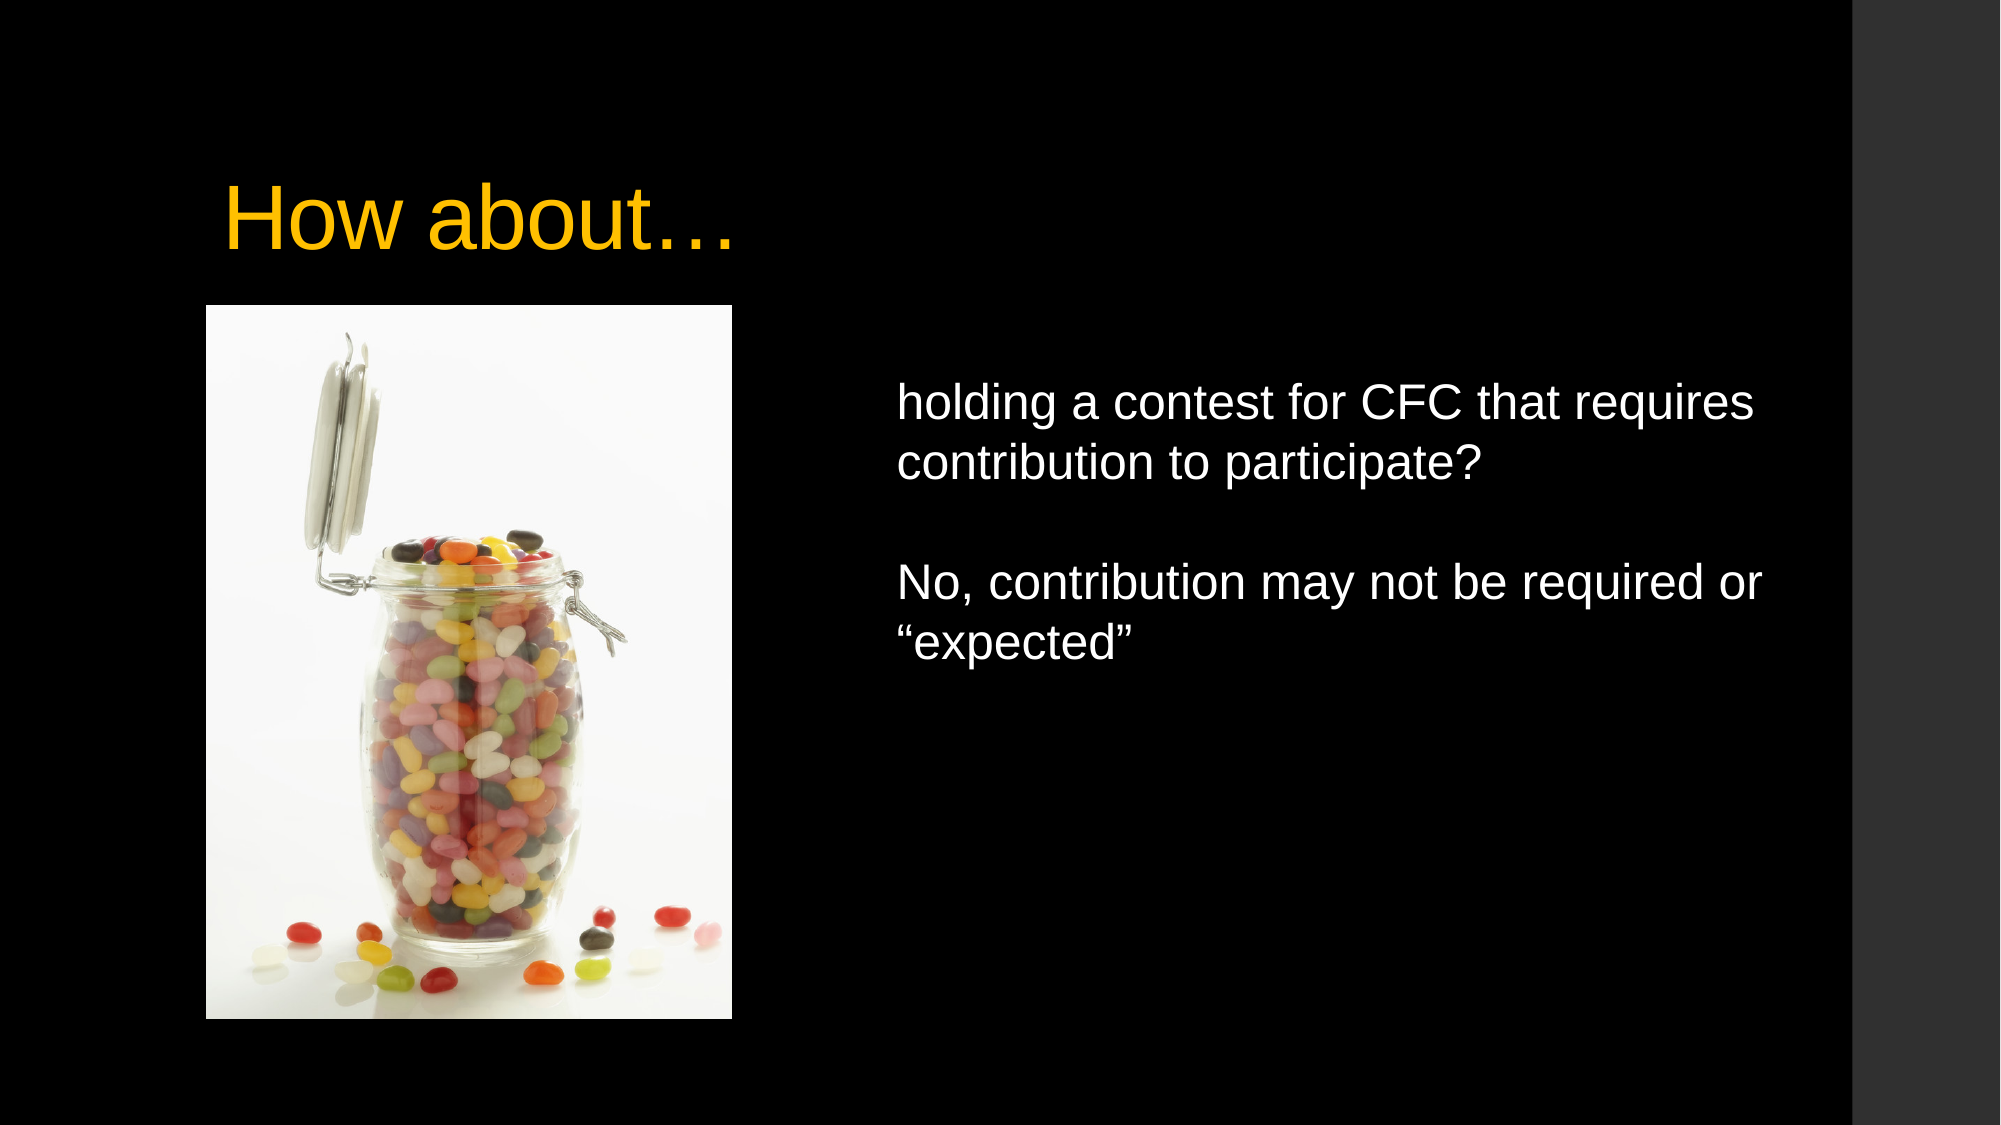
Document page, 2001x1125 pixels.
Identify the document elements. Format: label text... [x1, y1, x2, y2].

text_box holding a contest for CFC that requires contribution to participate? No, contribution may not be required or “expected” [806, 362, 1821, 677]
title How about… [206, 60, 1797, 278]
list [206, 304, 733, 1020]
